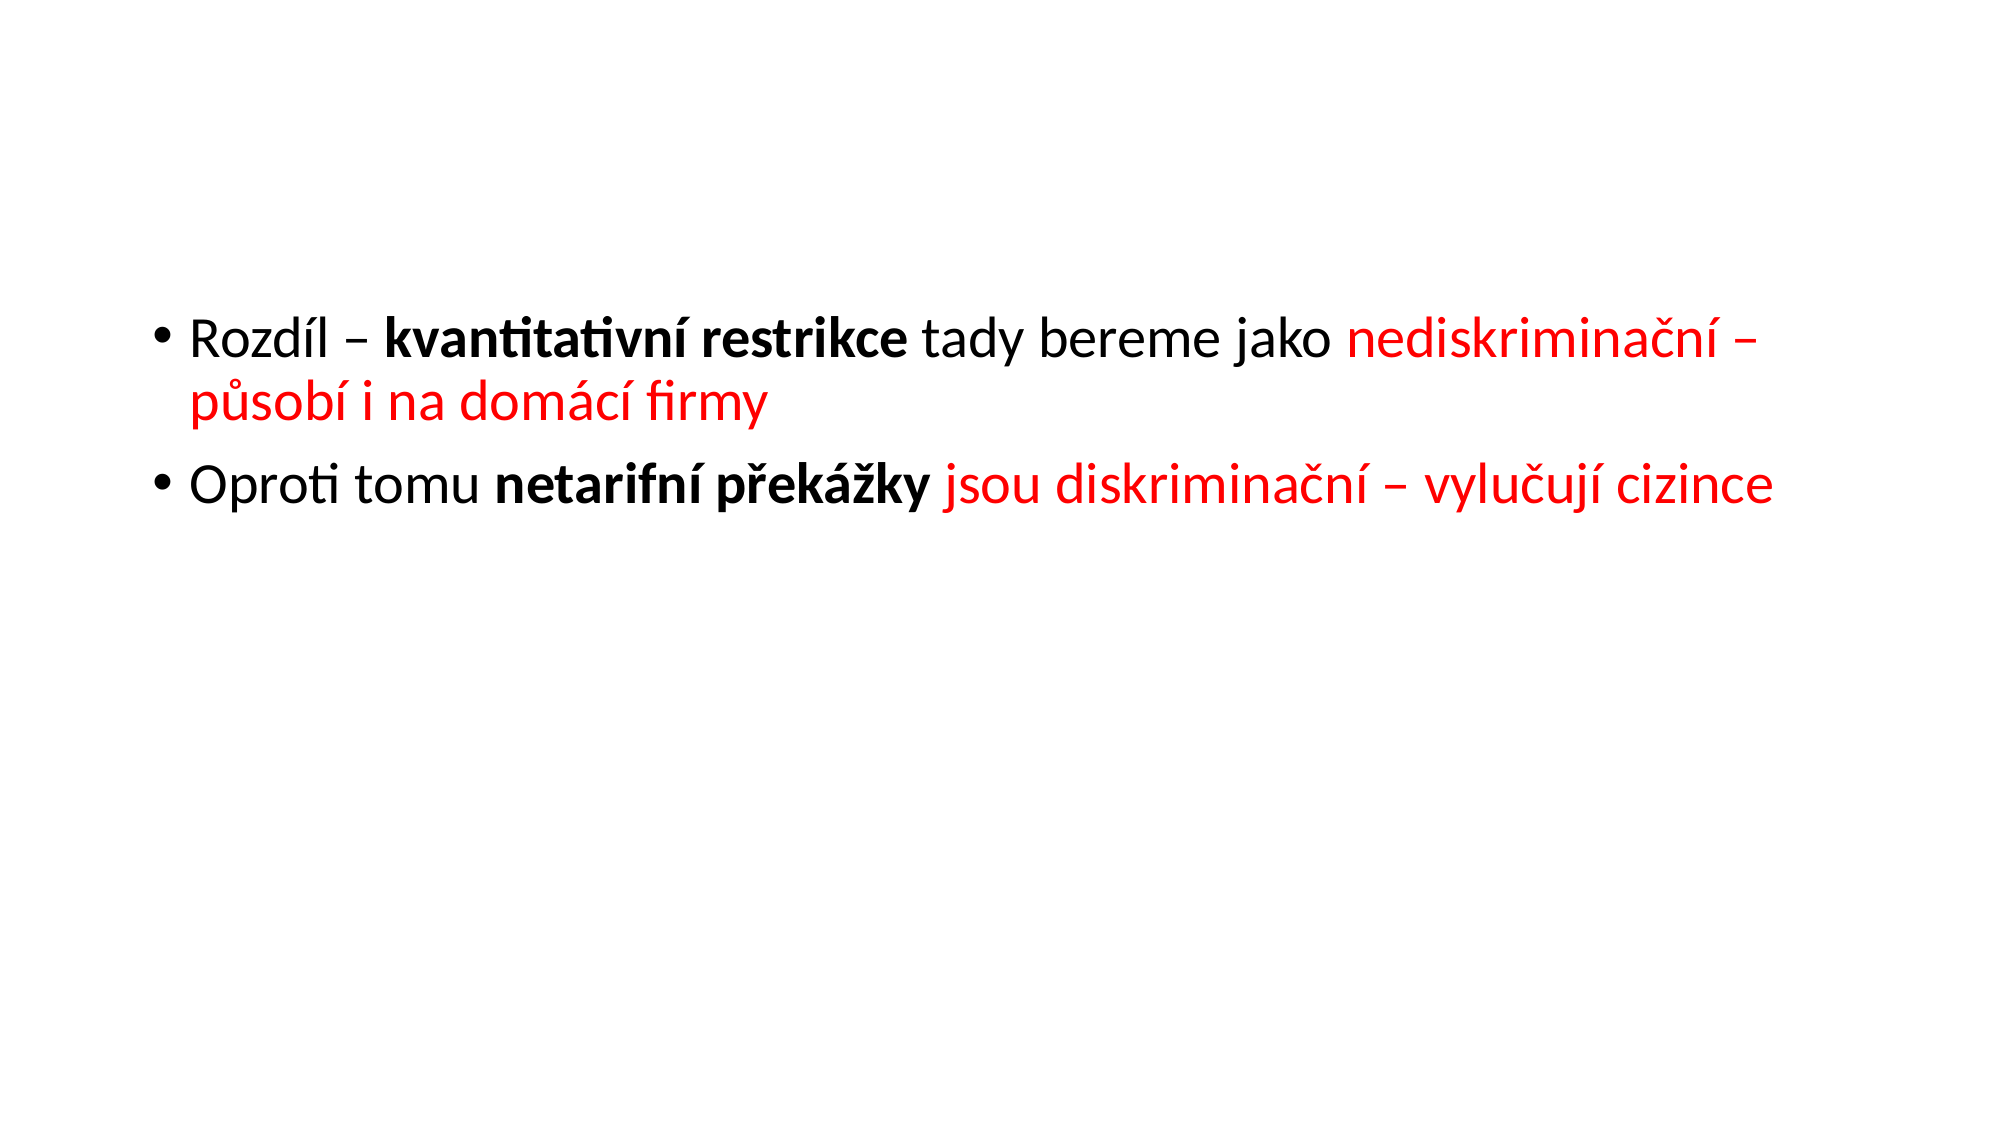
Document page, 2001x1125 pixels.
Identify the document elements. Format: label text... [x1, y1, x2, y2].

list Rozdíl – kvantitativní restrikce tady bereme jako nediskriminační – působí i na domácí firmy Oproti tomu netarifní překážky jsou diskriminační – vylučují cizince [137, 299, 1863, 1014]
